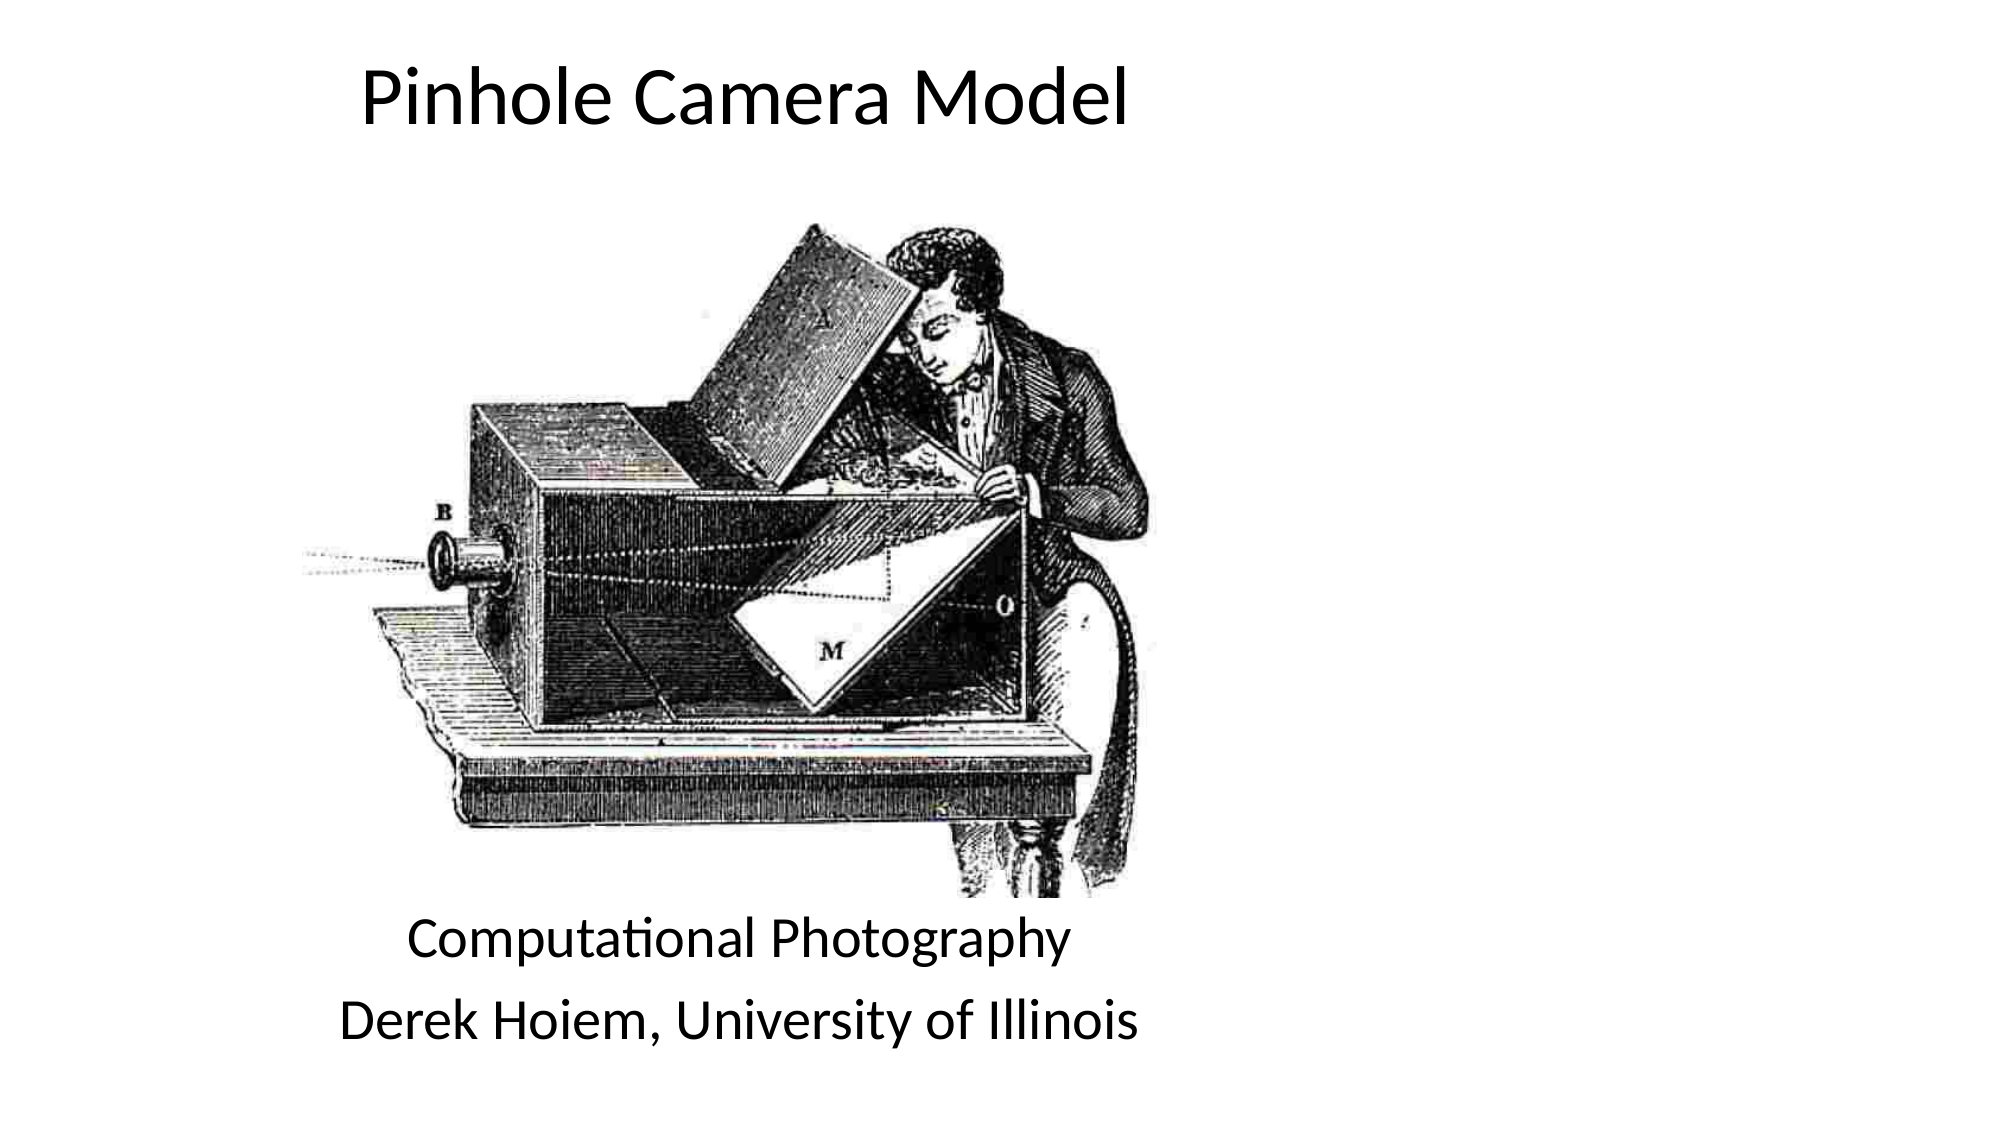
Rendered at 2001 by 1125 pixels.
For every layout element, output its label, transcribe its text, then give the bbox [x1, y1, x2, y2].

title Pinhole Camera Model [26, 0, 1465, 186]
subtitle Computational Photography Derek Hoiem, University of Illinois [314, 906, 1165, 1049]
picture [301, 157, 1178, 898]
